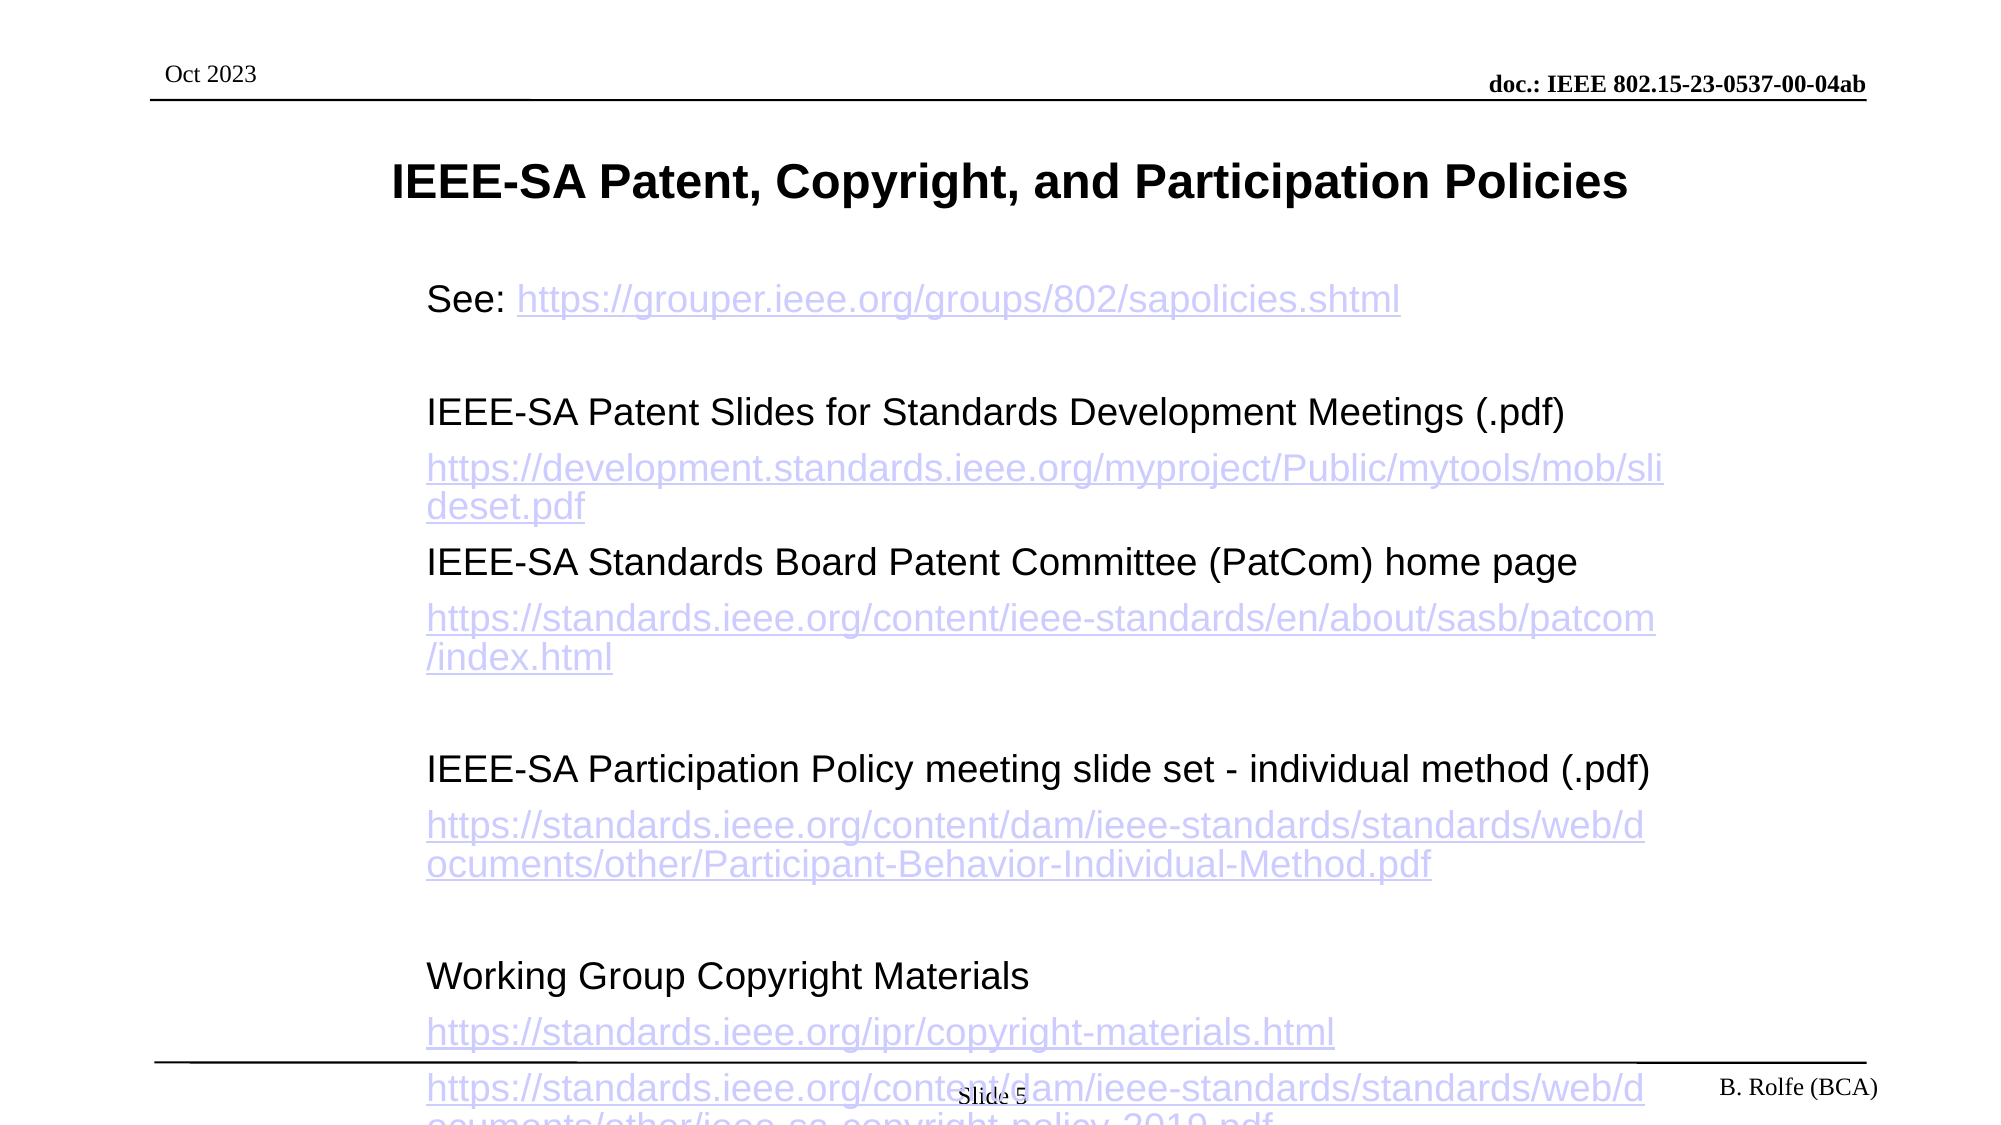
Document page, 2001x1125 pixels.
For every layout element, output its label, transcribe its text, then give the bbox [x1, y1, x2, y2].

slide_number Slide 5 [921, 1075, 1065, 1115]
title IEEE-SA Patent, Copyright, and Participation Policies [373, 113, 1648, 244]
list See: https://grouper.ieee.org/groups/802/sapolicies.shtml IEEE-SA Patent Slides for Standards Development Meetings (.pdf) https://development.standards.ieee.org/myproject/Public/mytools/mob/slideset.pdf IEEE-SA Standards Board Patent Committee (PatCom) home page https://standards.ieee.org/content/ieee-standards/en/about/sasb/patcom/index.html IEEE-SA Participation Policy meeting slide set - individual method (.pdf) https://standards.ieee.org/content/dam/ieee-standards/standards/web/documents/other/Participant-Behavior-Individual-Method.pdf Working Group Copyright Materials https://standards.ieee.org/ipr/copyright-materials.html https://standards.ieee.org/content/dam/ieee-standards/standards/web/documents/other/ieee-sa-copyright-policy-2019.pdf [411, 266, 1686, 1047]
